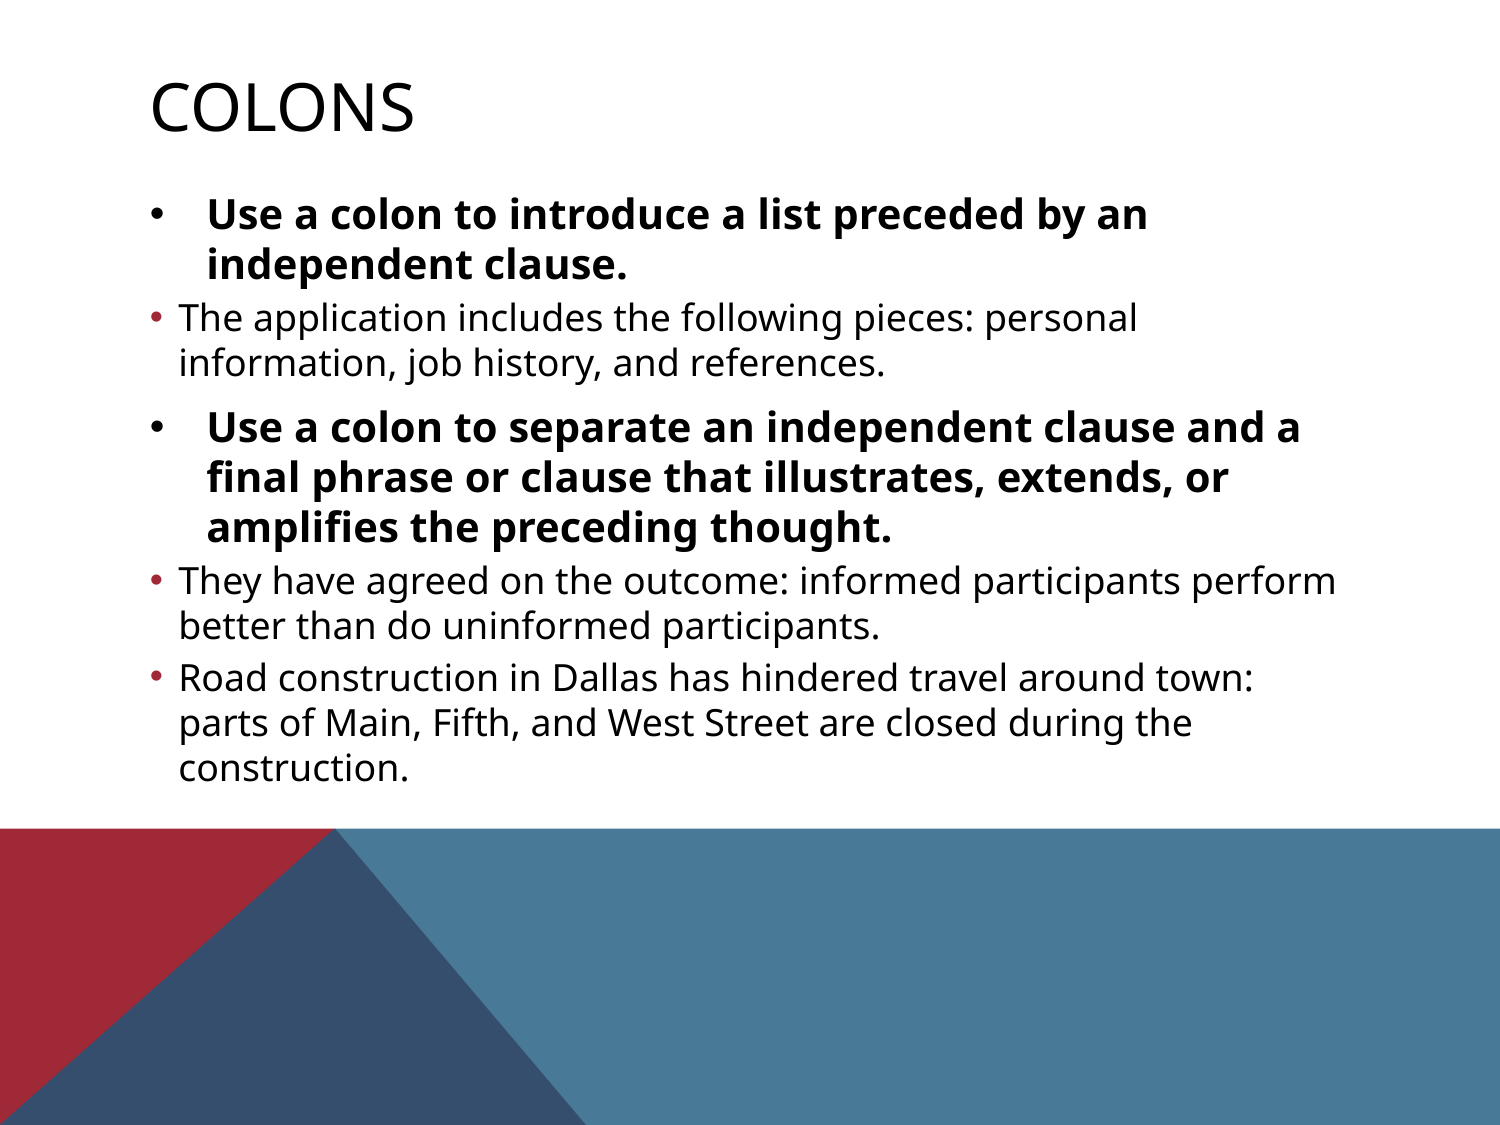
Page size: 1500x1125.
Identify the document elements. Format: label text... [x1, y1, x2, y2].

title COLONS [134, 59, 1369, 150]
list Use a colon to introduce a list preceded by an independent clause. The application includes the following pieces: personal information, job history, and references. Use a colon to separate an independent clause and a final phrase or clause that illustrates, extends, or amplifies the preceding thought. They have agreed on the outcome: informed participants perform better than do uninformed participants. Road construction in Dallas has hindered travel around town: parts of Main, Fifth, and West Street are closed during the construction. [134, 180, 1369, 768]
